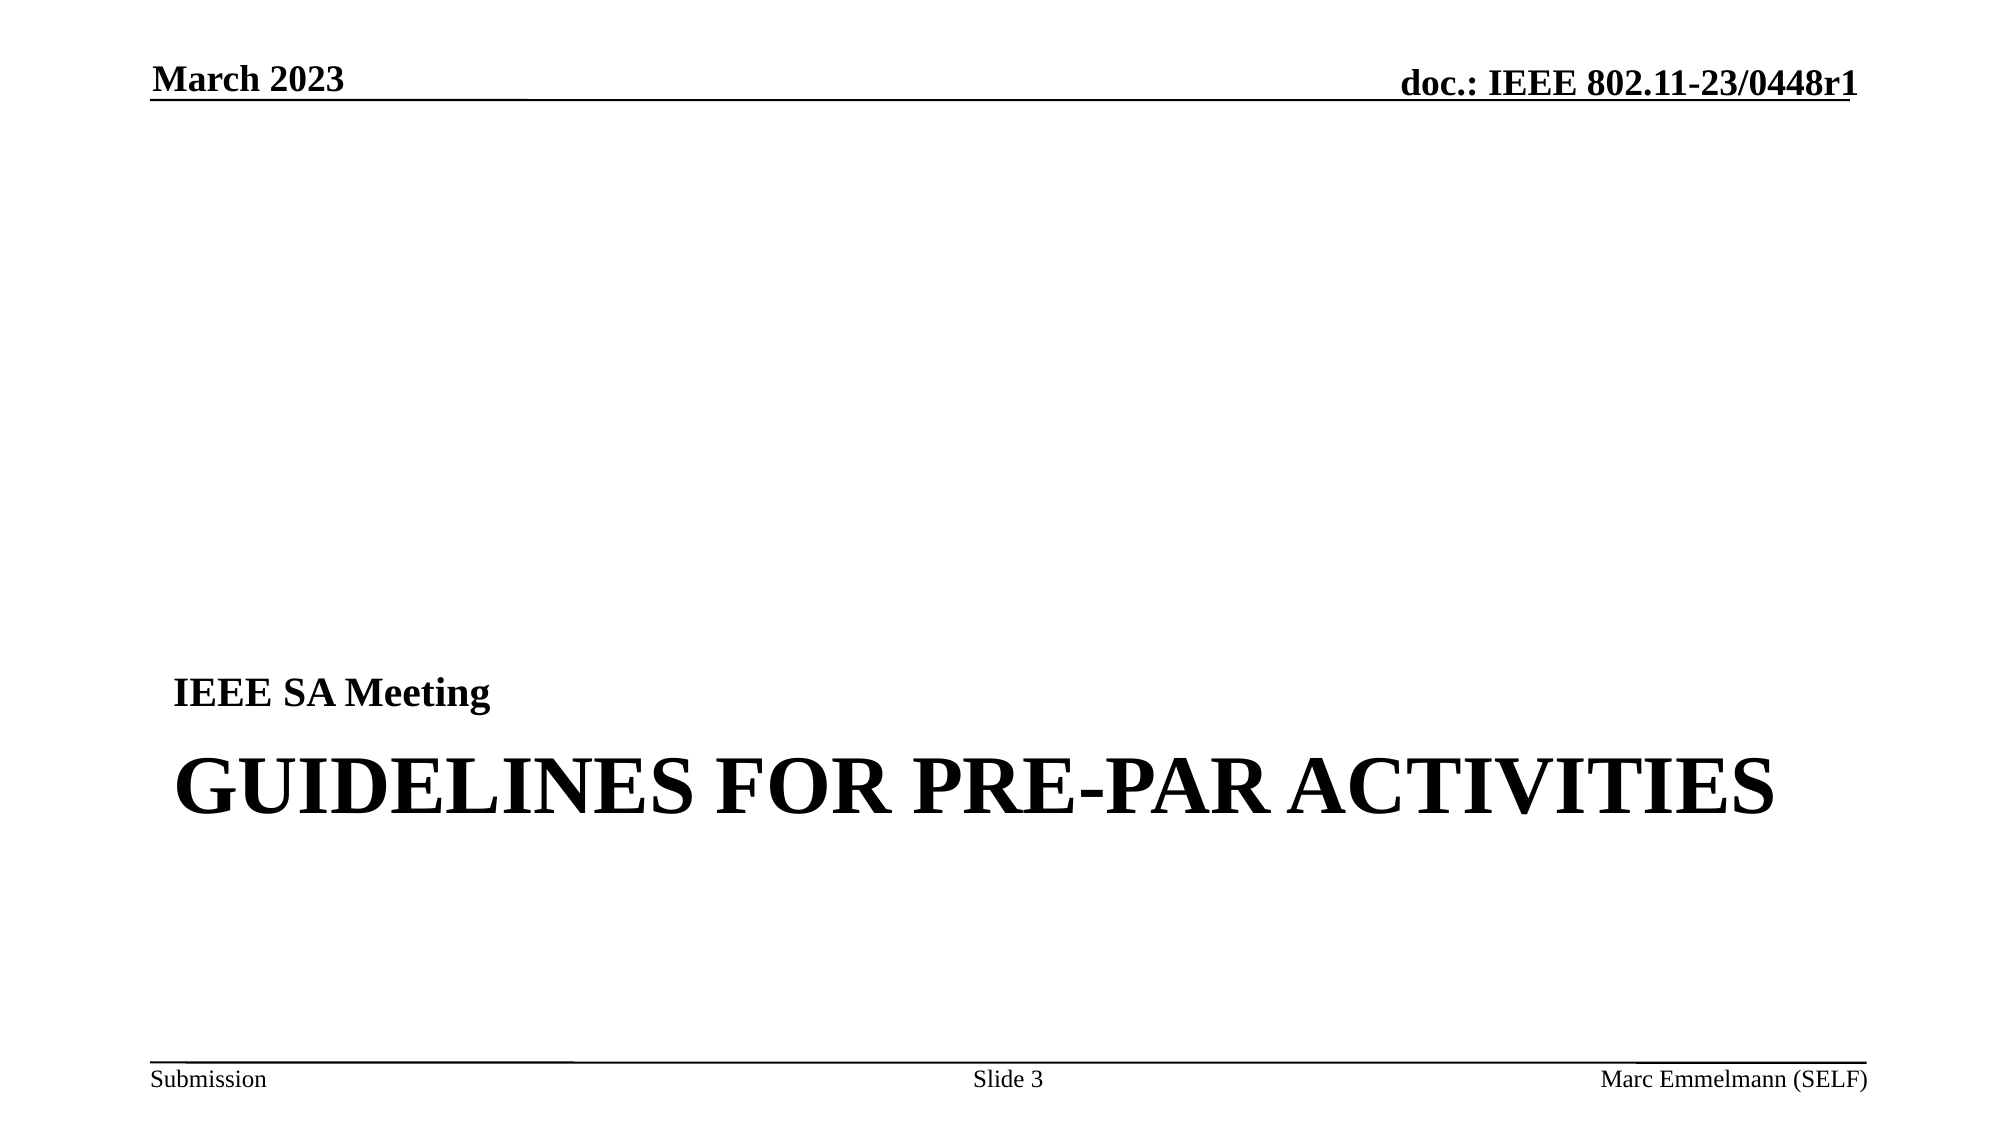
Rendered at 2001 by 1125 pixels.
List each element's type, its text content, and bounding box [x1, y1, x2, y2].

footer Marc Emmelmann (SELF) [1171, 1061, 1869, 1093]
slide_number Slide 3 [950, 1061, 1067, 1123]
title Guidelines for pre-par activities [157, 724, 1859, 947]
list IEEE SA Meeting [157, 476, 1859, 724]
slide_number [152, 54, 563, 100]
